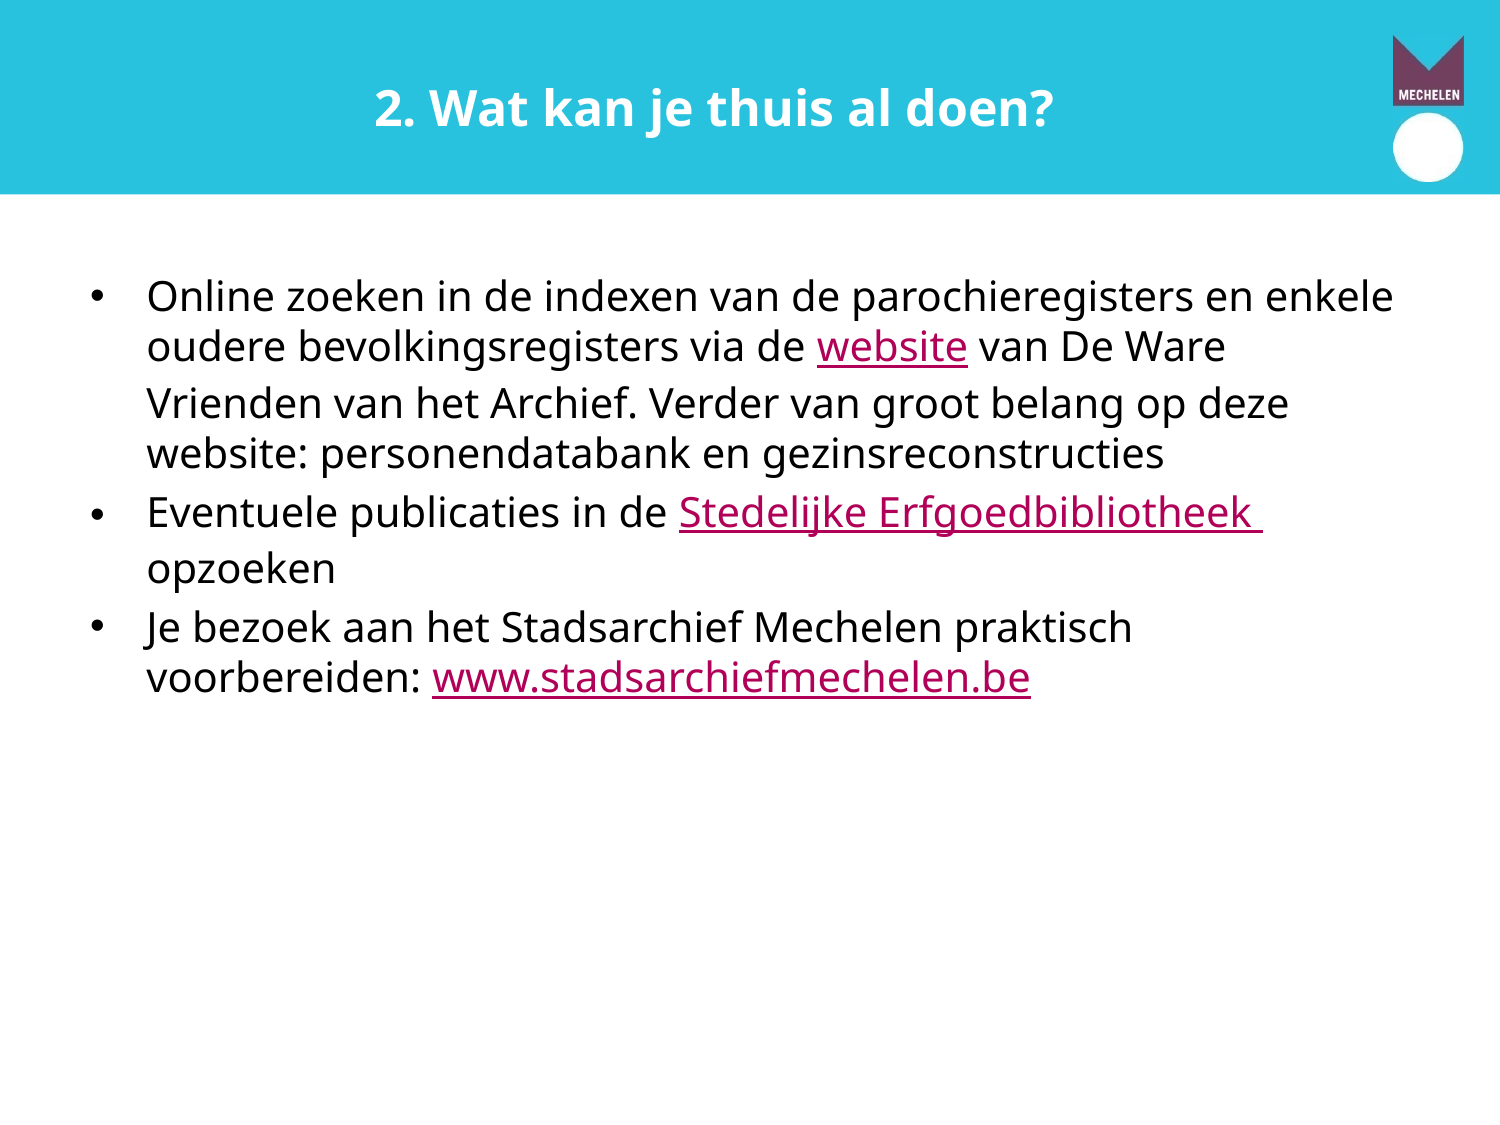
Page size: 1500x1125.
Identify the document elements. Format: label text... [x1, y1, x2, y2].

title 2. Wat kan je thuis al doen? [76, 53, 1353, 160]
list Online zoeken in de indexen van de parochieregisters en enkele oudere bevolkingsregisters via de website van De Ware Vrienden van het Archief. Verder van groot belang op deze website: personendatabank en gezinsreconstructies Eventuele publicaties in de Stedelijke Erfgoedbibliotheek opzoeken Je bezoek aan het Stadsarchief Mechelen praktisch voorbereiden: www.stadsarchiefmechelen.be [75, 262, 1425, 1005]
picture [1393, 35, 1464, 182]
